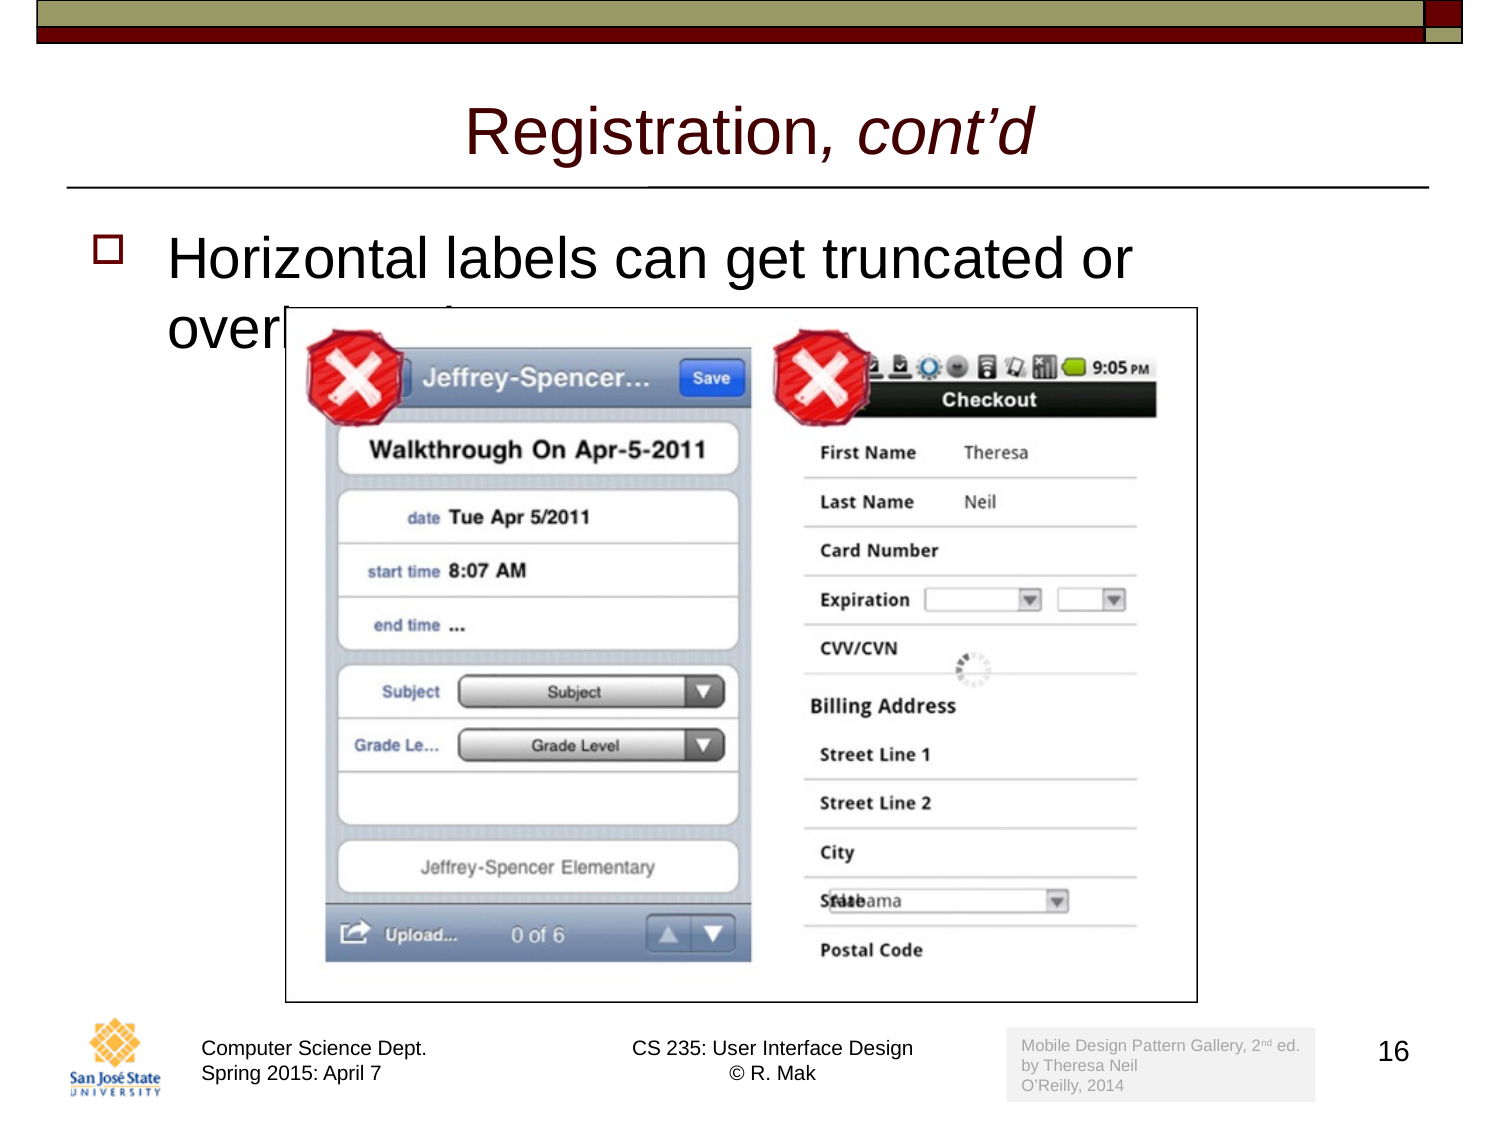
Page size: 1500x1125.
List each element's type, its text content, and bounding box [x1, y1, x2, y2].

picture [60, 1012, 166, 1112]
picture [284, 307, 1198, 1003]
text_box Mobile Design Pattern Gallery, 2nd ed. by Theresa Neil O’Reilly, 2014 [1006, 1027, 1316, 1103]
slide_number 16 [1112, 1025, 1425, 1100]
title Registration, cont’d [75, 67, 1425, 175]
list Horizontal labels can get truncated or overlapped. [75, 212, 1470, 308]
